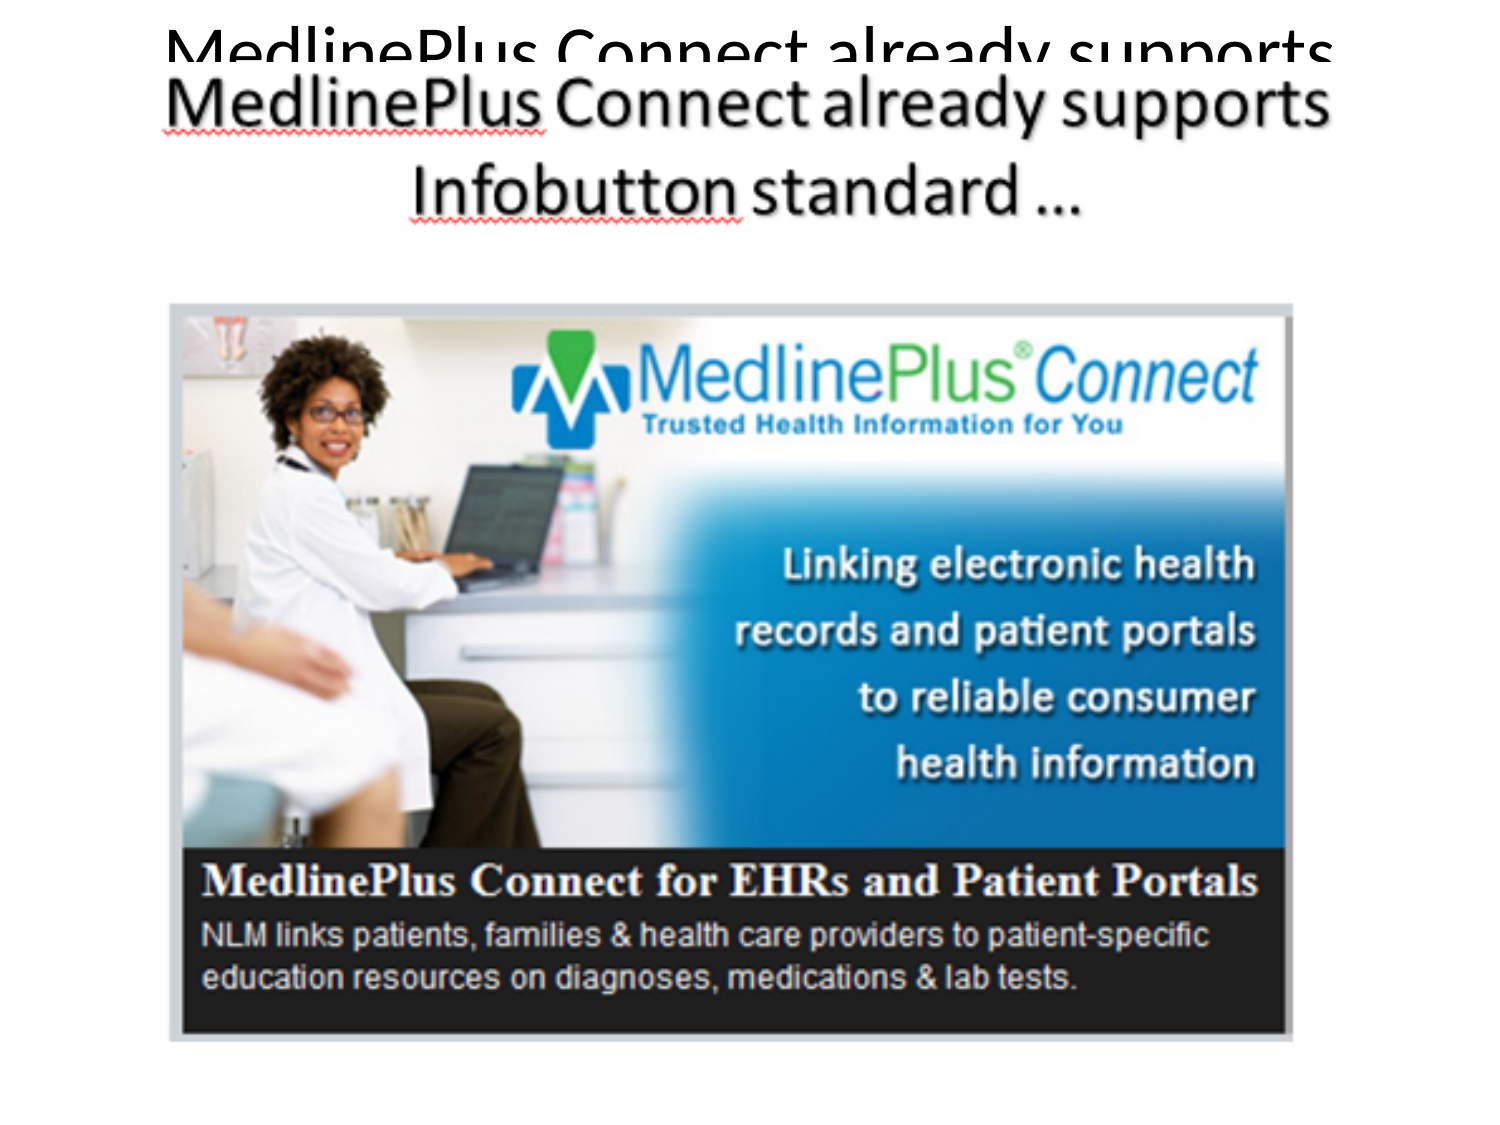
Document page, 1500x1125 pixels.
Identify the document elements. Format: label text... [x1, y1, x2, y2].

picture [24, 62, 1451, 1098]
title MedlinePlus Connect already supports Infobutton standard … [75, 45, 1425, 60]
